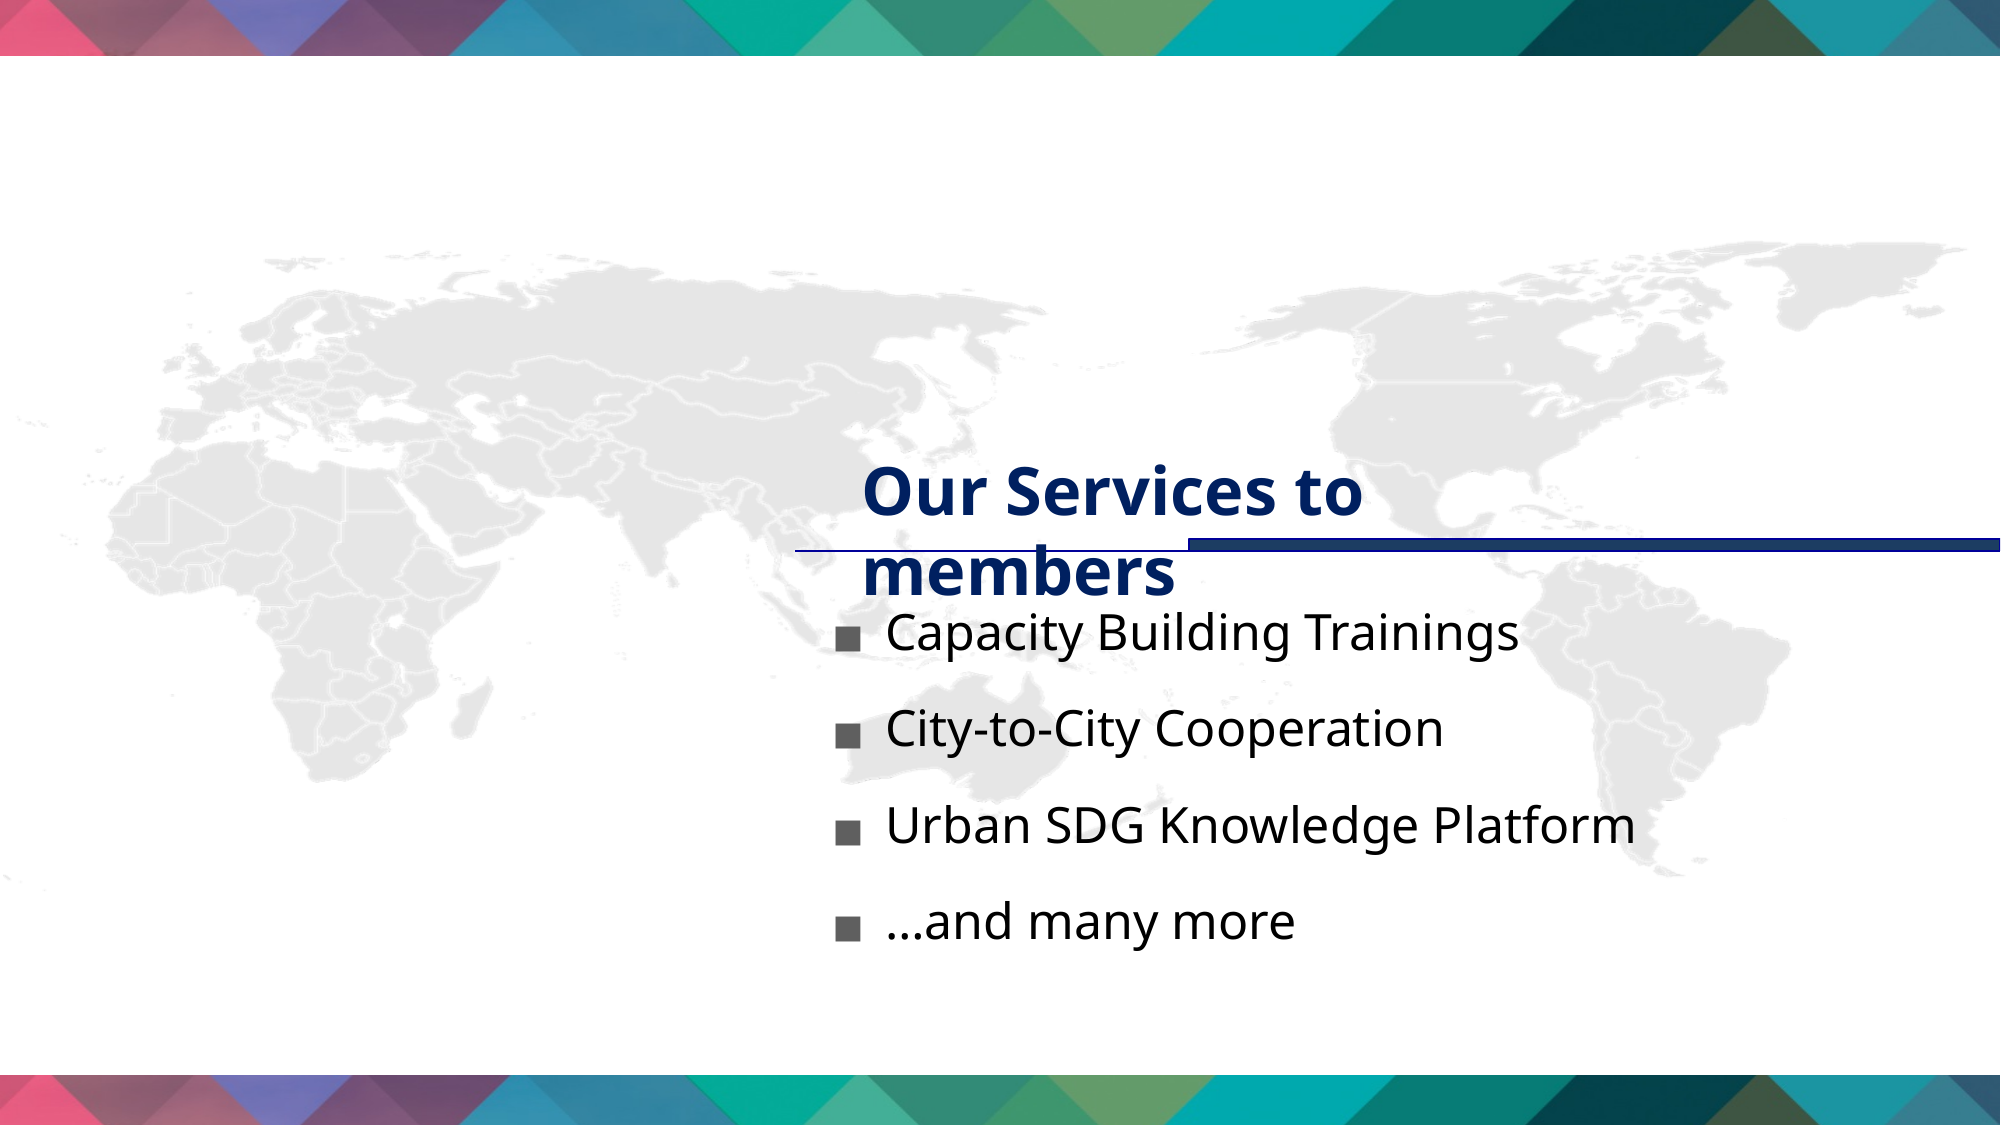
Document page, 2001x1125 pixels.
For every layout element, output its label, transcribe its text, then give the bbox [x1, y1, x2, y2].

picture [2, 232, 1998, 893]
picture [0, 0, 2000, 56]
title Our Services to members [846, 441, 1703, 539]
picture [0, 1075, 2000, 1125]
list Capacity Building Trainings City-to-City Cooperation Urban SDG Knowledge Platform …and many more [795, 562, 1937, 1006]
